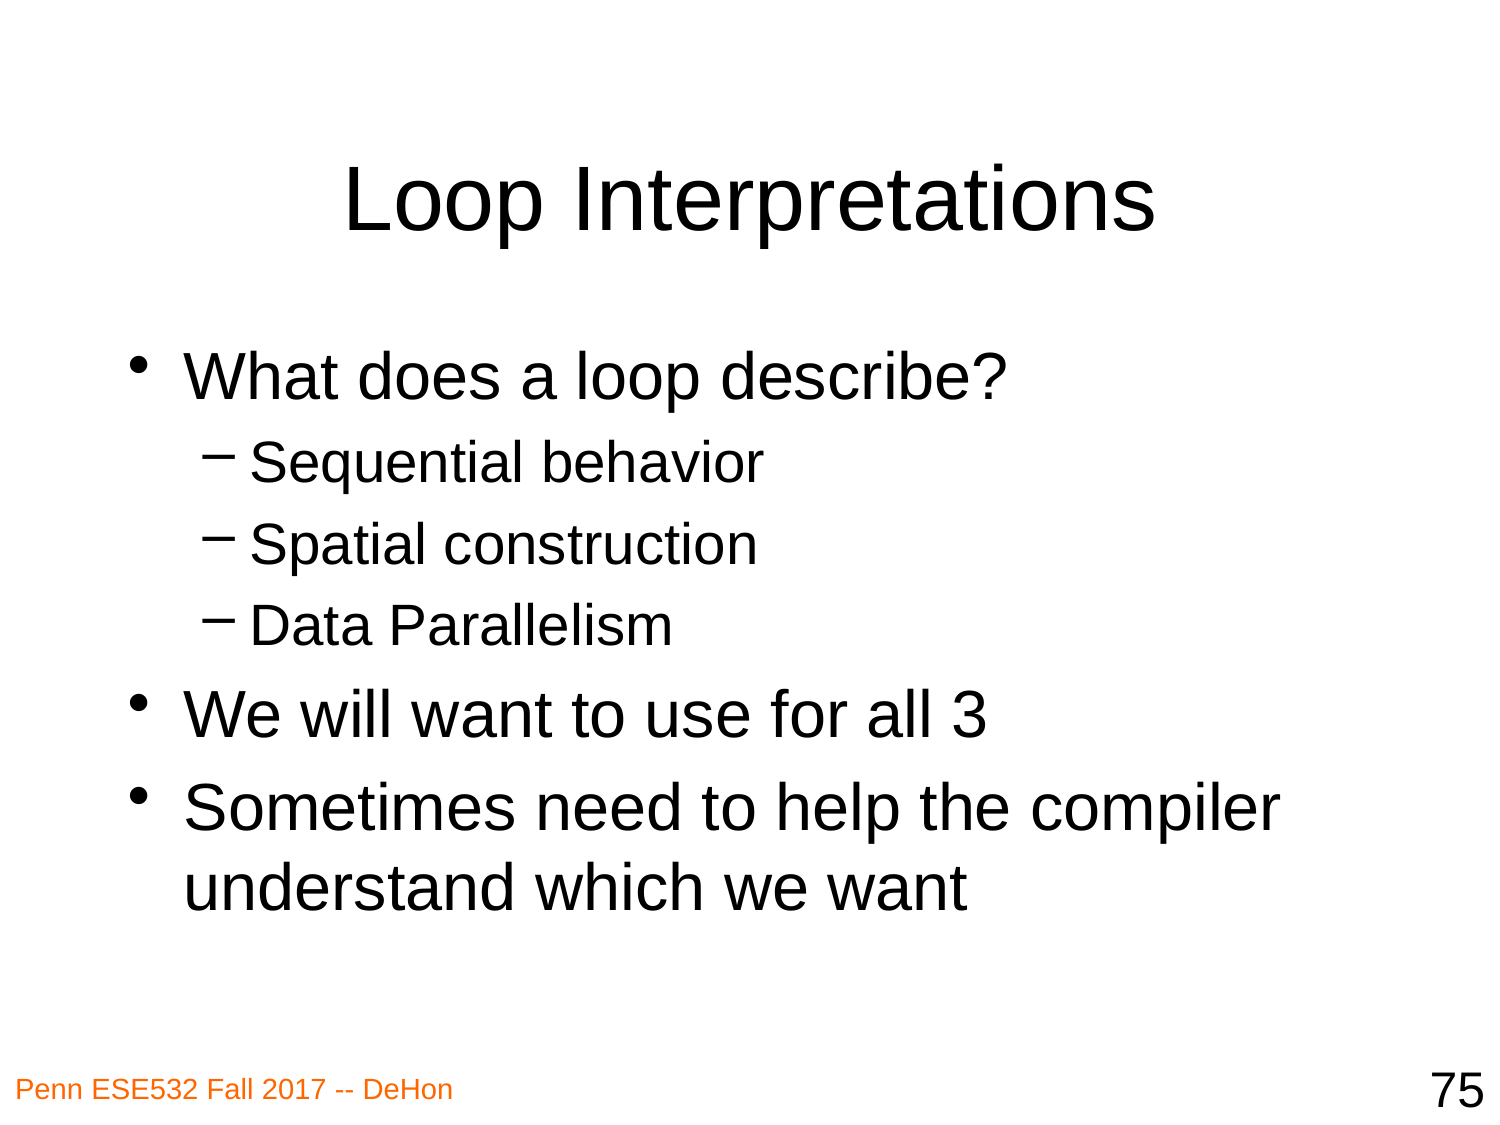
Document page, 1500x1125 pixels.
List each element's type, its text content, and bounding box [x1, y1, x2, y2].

slide_number Penn ESE532 Fall 2017 -- DeHon [0, 1062, 576, 1125]
title Loop Interpretations [112, 99, 1388, 288]
list What does a loop describe? Sequential behavior Spatial construction Data Parallelism We will want to use for all 3 Sometimes need to help the compiler understand which we want [112, 324, 1388, 1001]
slide_number 75 [1187, 1049, 1500, 1125]
